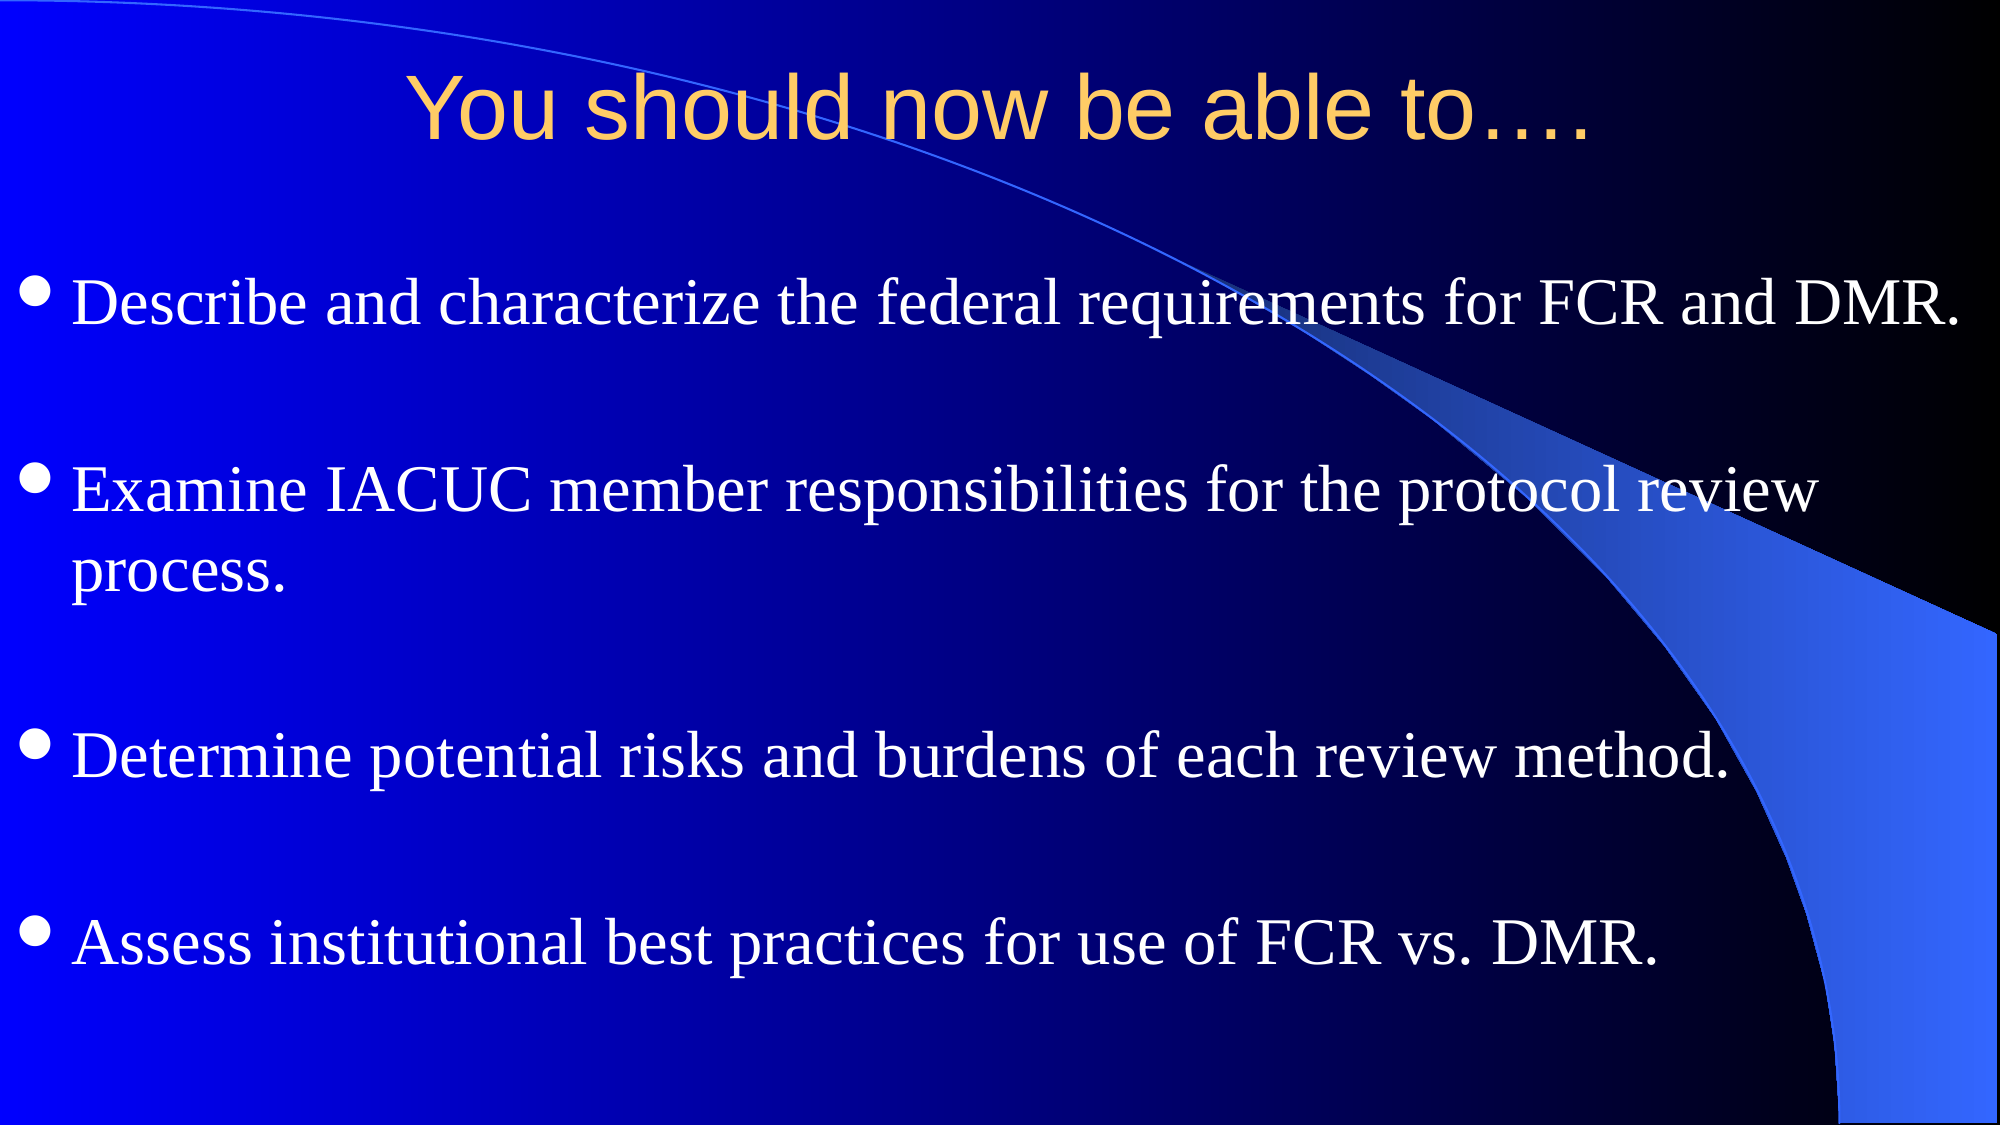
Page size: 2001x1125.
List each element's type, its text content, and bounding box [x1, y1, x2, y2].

list Describe and characterize the federal requirements for FCR and DMR. Examine IACUC member responsibilities for the protocol review process. Determine potential risks and burdens of each review method. Assess institutional best practices for use of FCR vs. DMR. [0, 156, 2000, 1076]
title You should now be able to…. [0, 8, 2000, 156]
